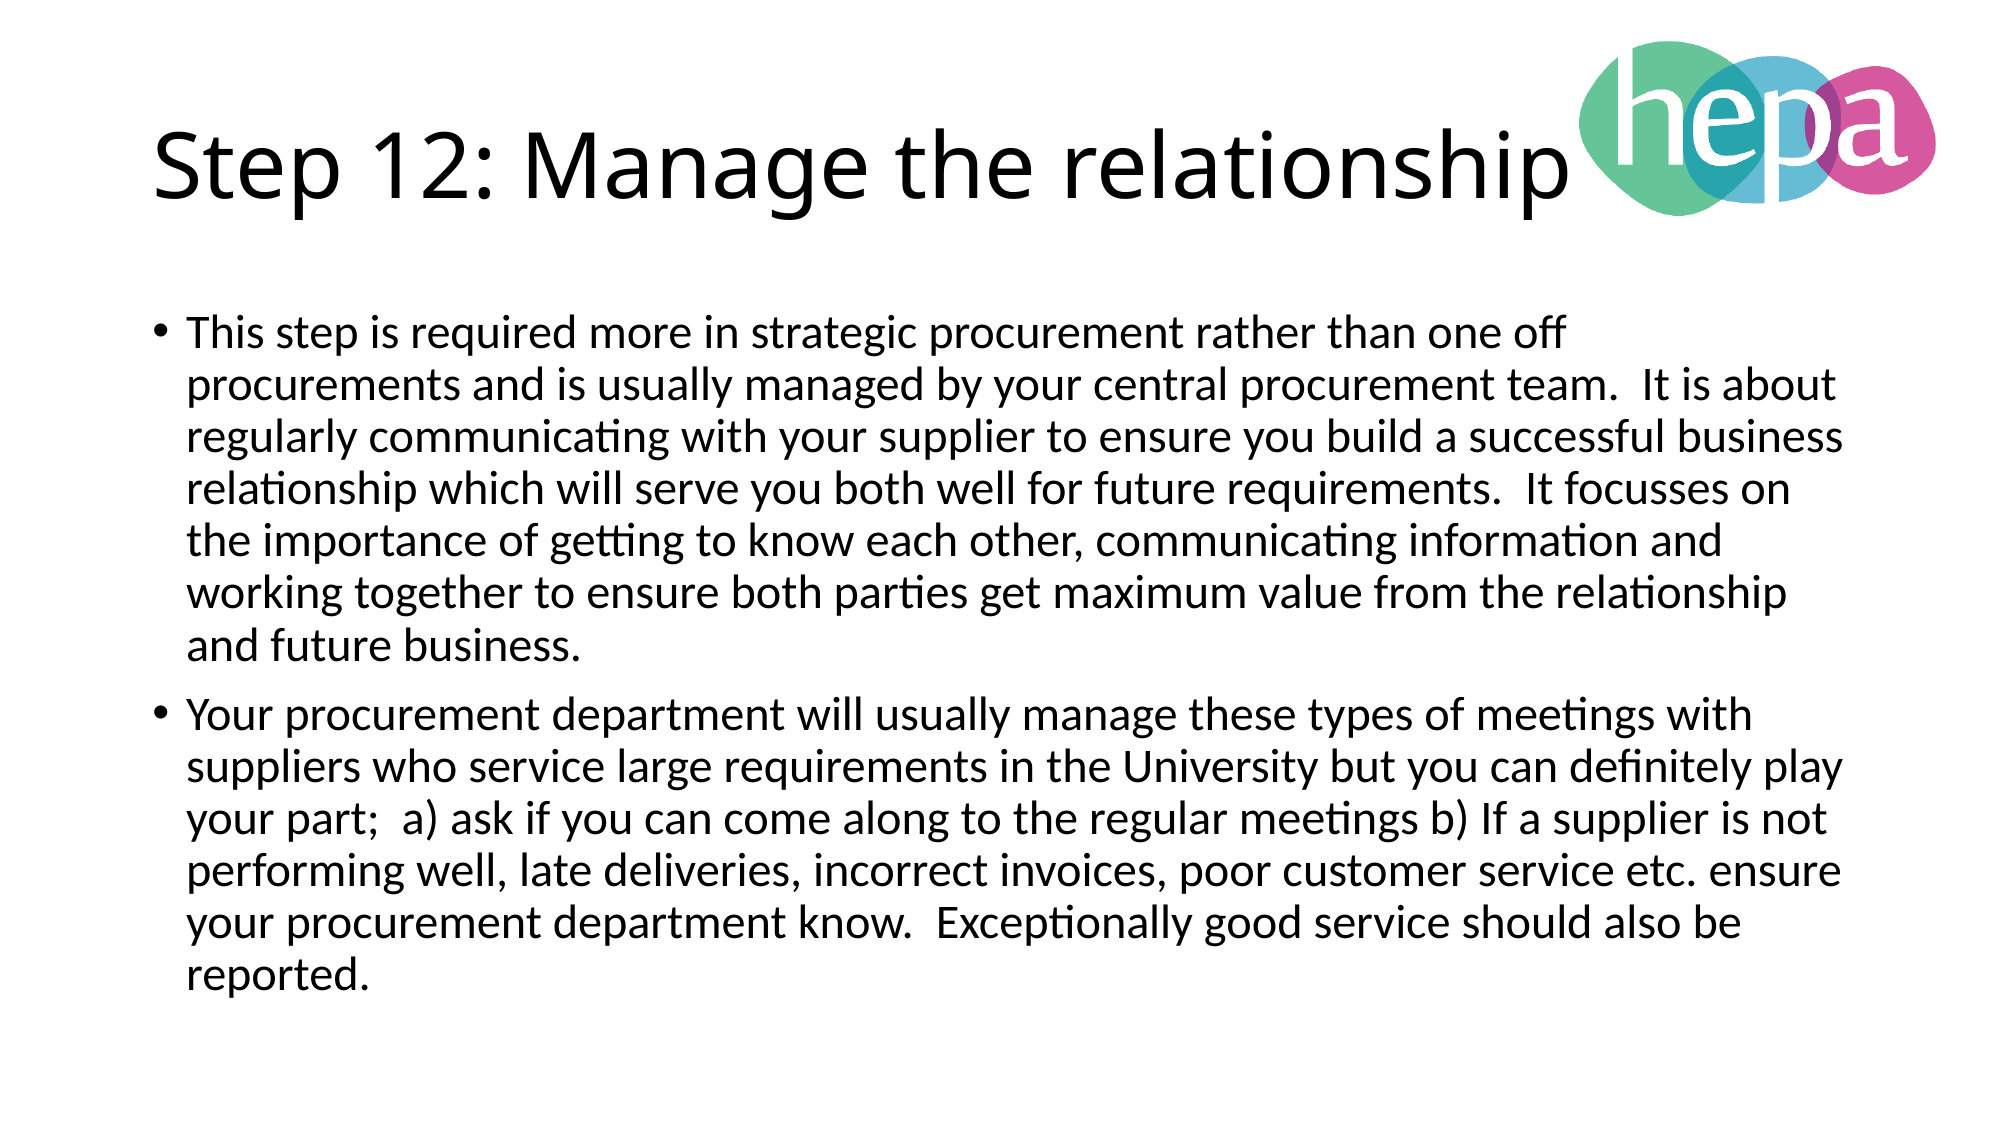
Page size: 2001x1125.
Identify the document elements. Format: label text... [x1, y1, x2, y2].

list This step is required more in strategic procurement rather than one off procurements and is usually managed by your central procurement team. It is about regularly communicating with your supplier to ensure you build a successful business relationship which will serve you both well for future requirements. It focusses on the importance of getting to know each other, communicating information and working together to ensure both parties get maximum value from the relationship and future business. Your procurement department will usually manage these types of meetings with suppliers who service large requirements in the University but you can definitely play your part; a) ask if you can come along to the regular meetings b) If a supplier is not performing well, late deliveries, incorrect invoices, poor customer service etc. ensure your procurement department know. Exceptionally good service should also be reported. [137, 299, 1863, 1014]
title Step 12: Manage the relationship [137, 59, 1863, 278]
picture [1576, 37, 1938, 219]
